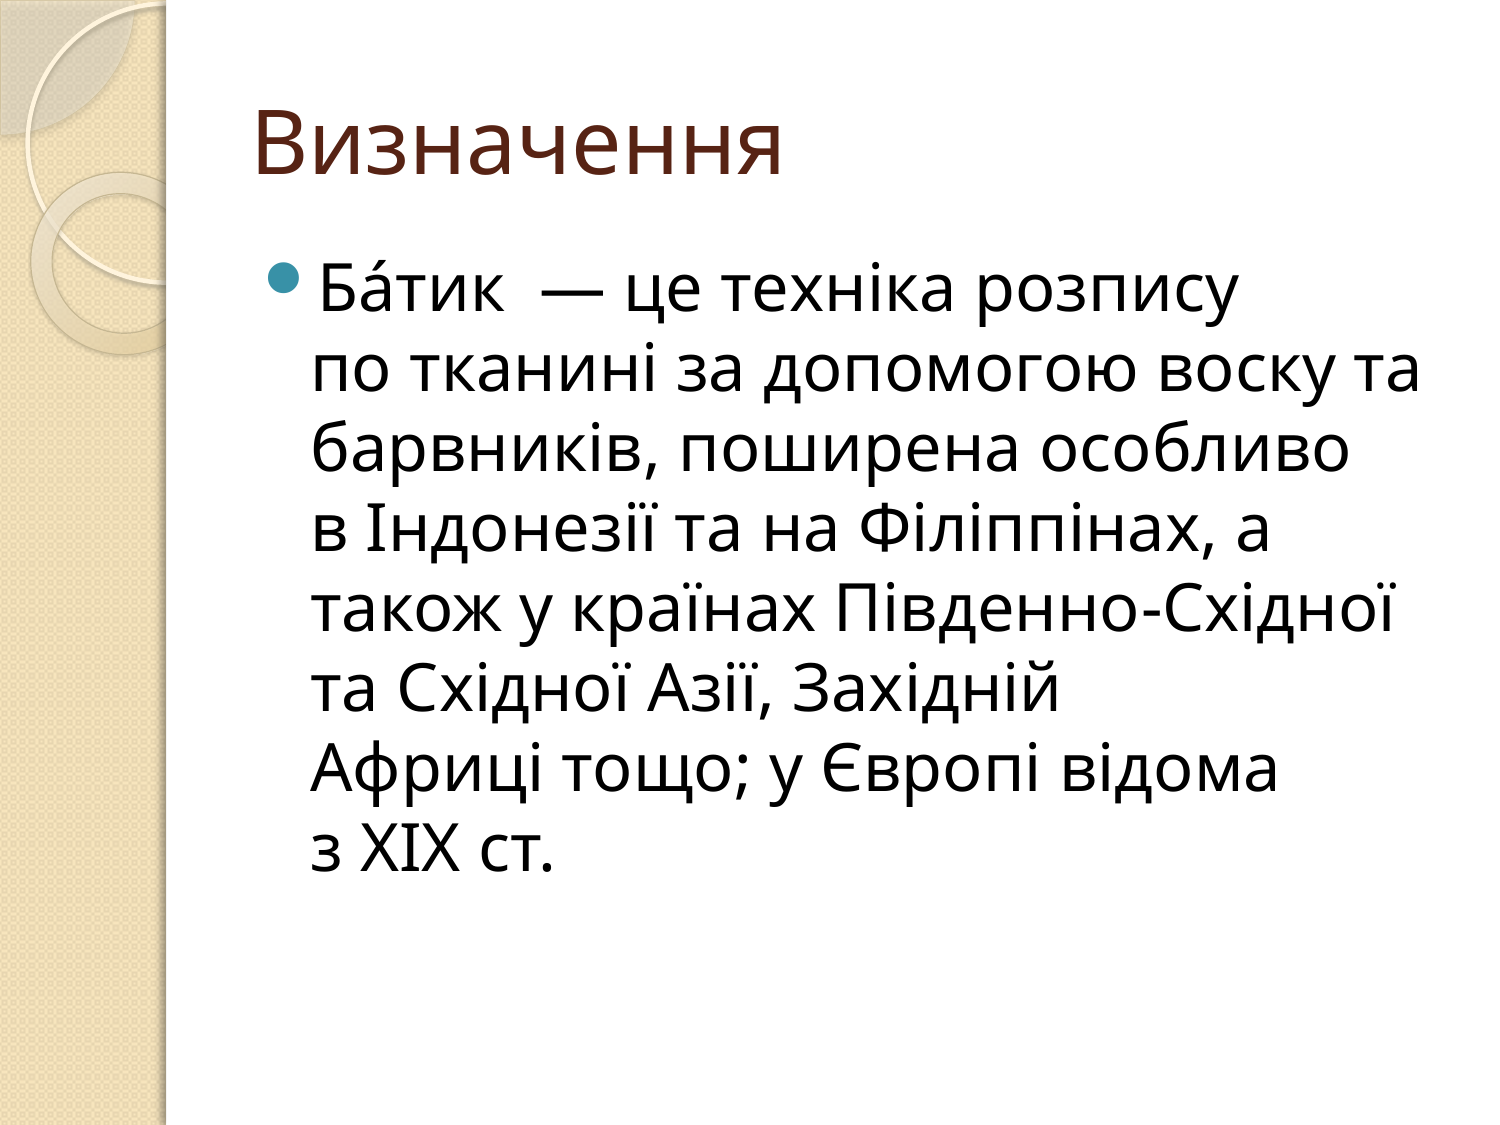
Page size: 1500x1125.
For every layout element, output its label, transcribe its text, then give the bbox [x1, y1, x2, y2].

title Визначення [235, 45, 1466, 233]
list Ба́тик — це техніка розпису по тканині за допомогою воску та барвників, поширена особливо в Індонезії та на Філіппінах, а також у країнах Південно-Східної та Східної Азії, Західній Африці тощо; у Європі відома з XIX ст. [235, 237, 1466, 1025]
